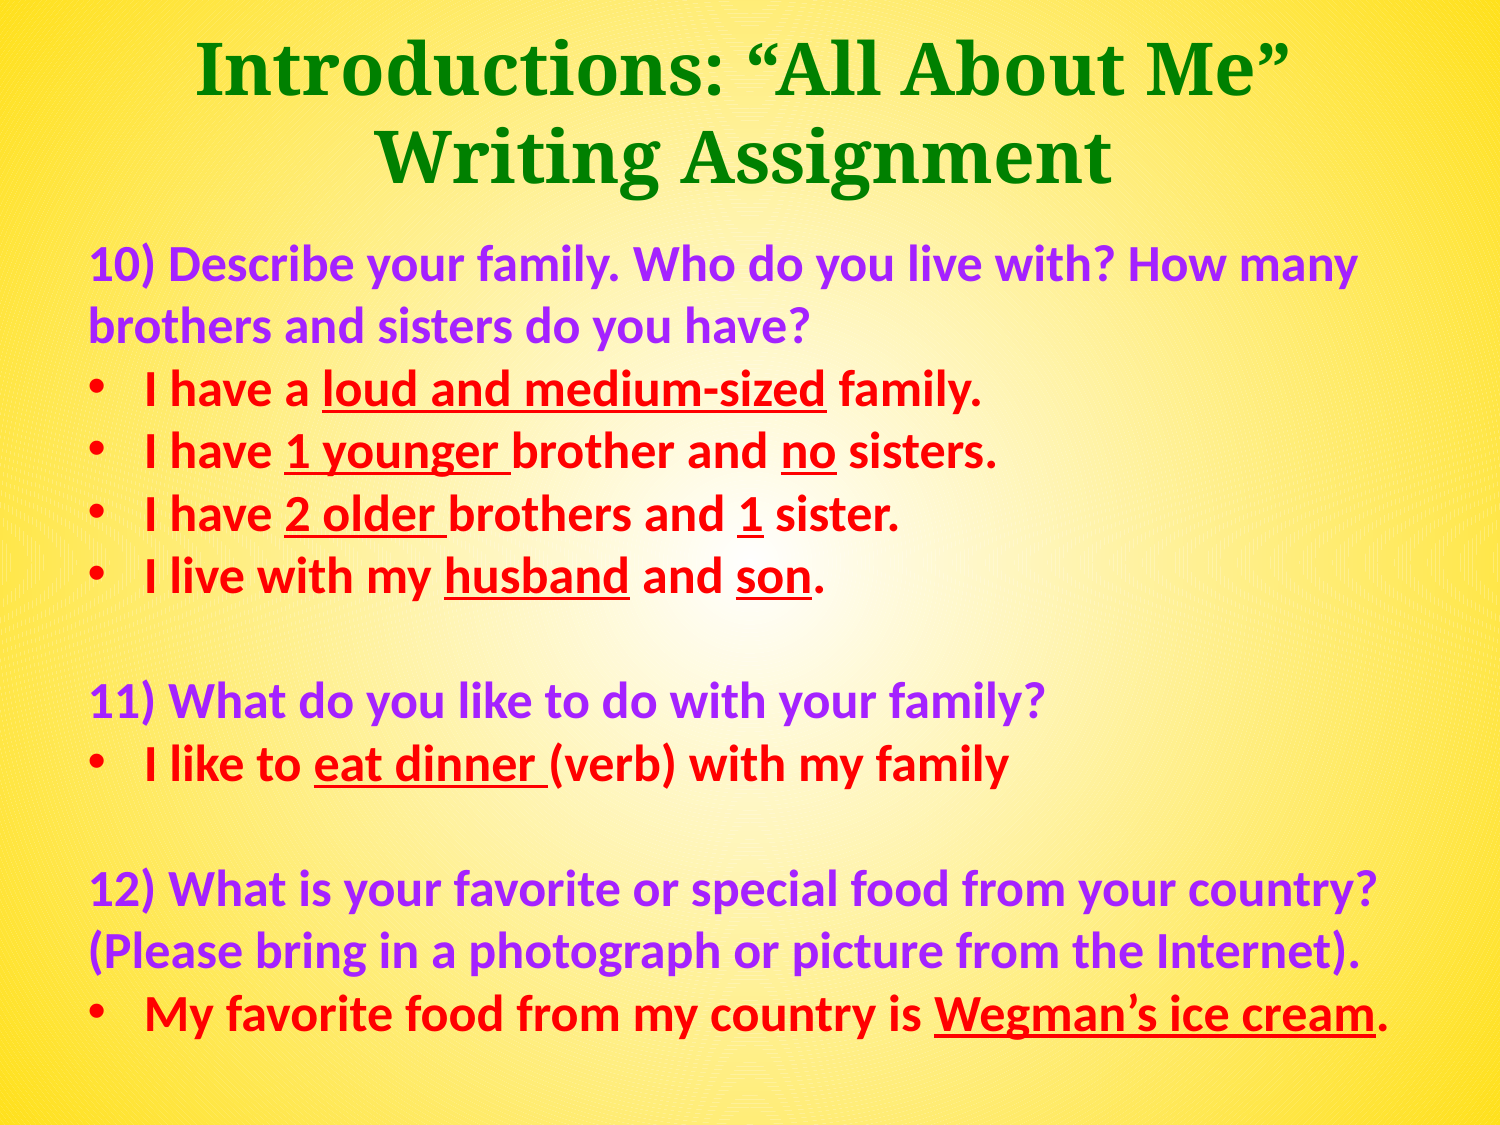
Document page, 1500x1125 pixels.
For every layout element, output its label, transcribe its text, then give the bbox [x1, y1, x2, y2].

text_box Introductions: “All About Me” Writing Assignment [62, 15, 1426, 293]
text_box 10) Describe your family. Who do you live with? How many brothers and sisters do you have? I have a loud and medium-sized family. I have 1 younger brother and no sisters. I have 2 older brothers and 1 sister. I live with my husband and son. 11) What do you like to do with your family? I like to eat dinner (verb) with my family 12) What is your favorite or special food from your country? (Please bring in a photograph or picture from the Internet). My favorite food from my country is Wegman’s ice cream. [72, 146, 1434, 1112]
